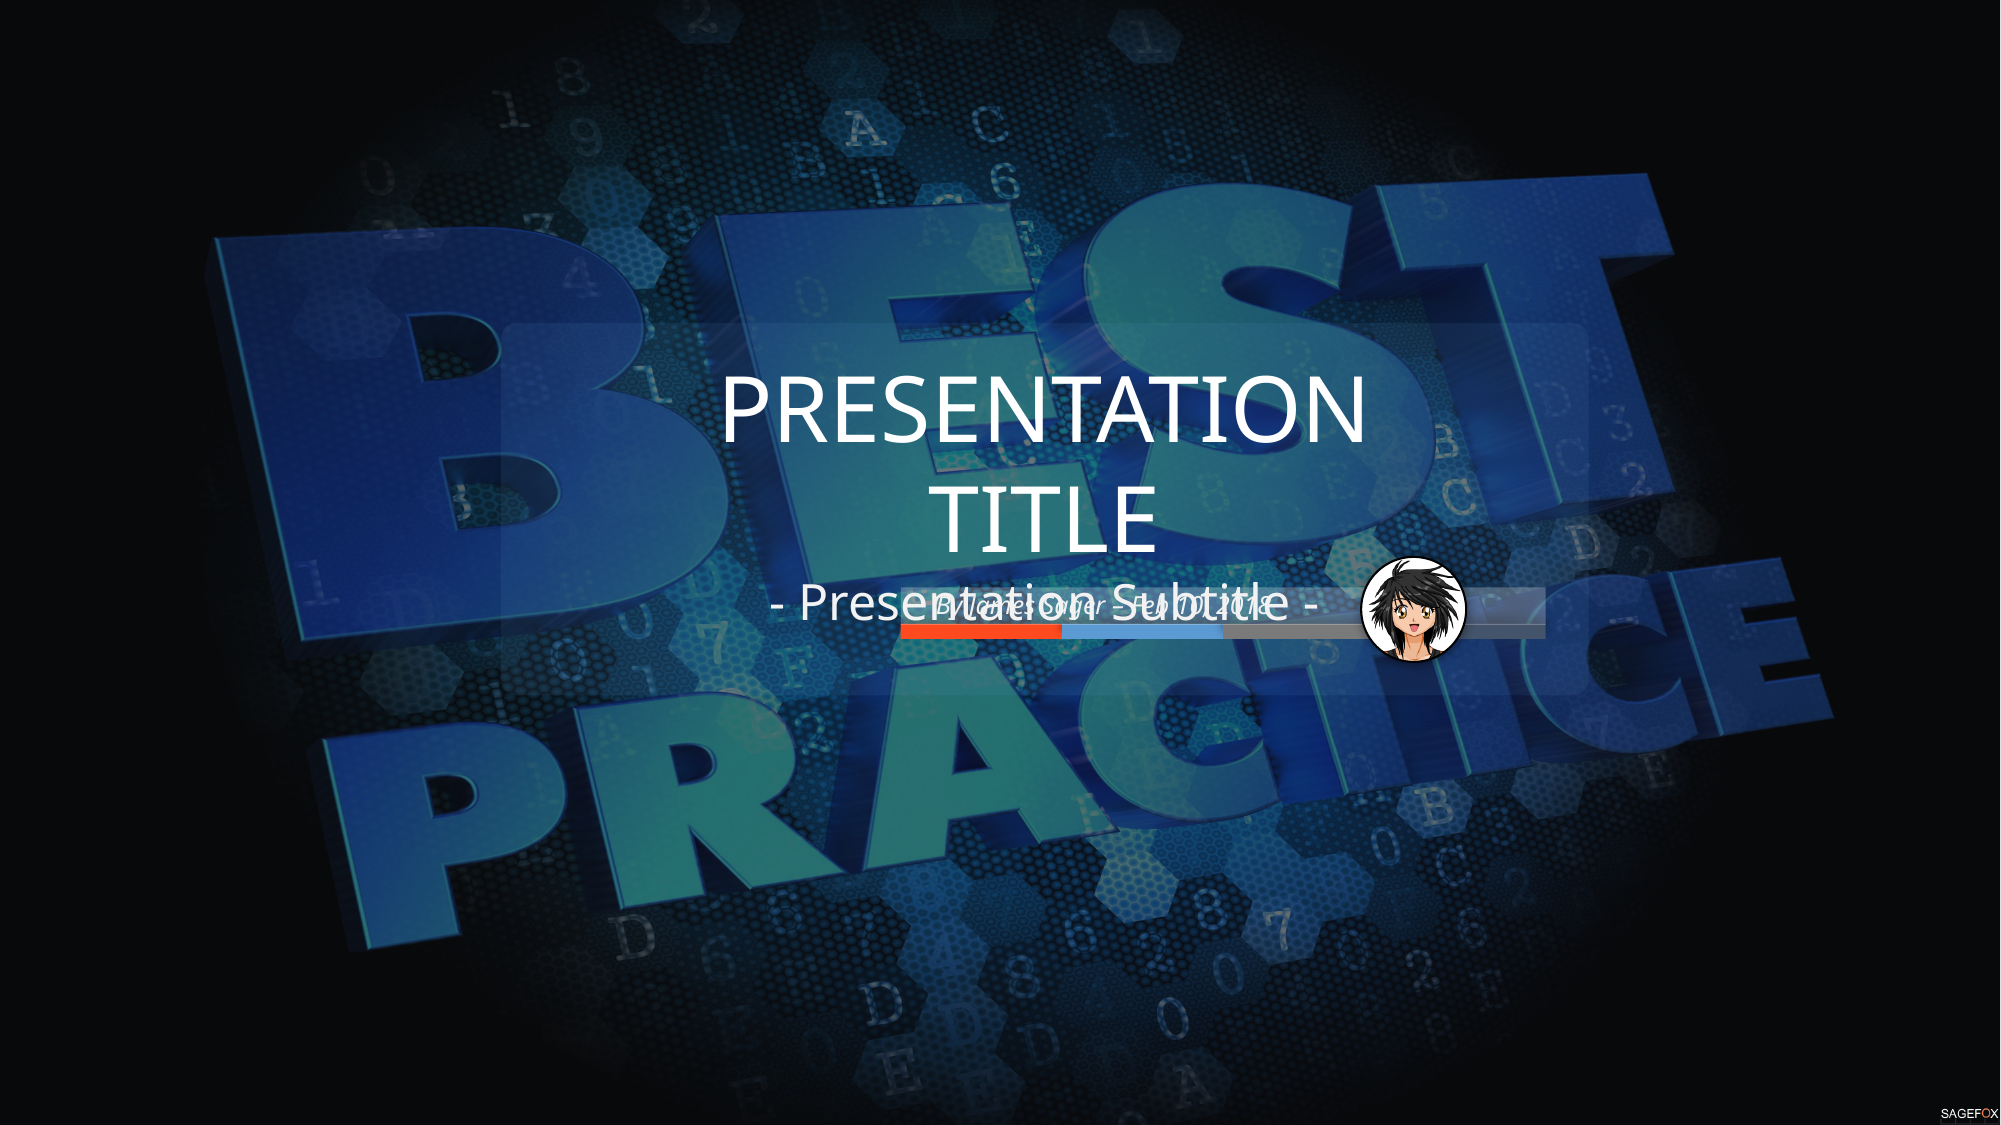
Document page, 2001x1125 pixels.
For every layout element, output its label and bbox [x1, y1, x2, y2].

text_box [501, 322, 1589, 696]
picture [0, 0, 2001, 1125]
